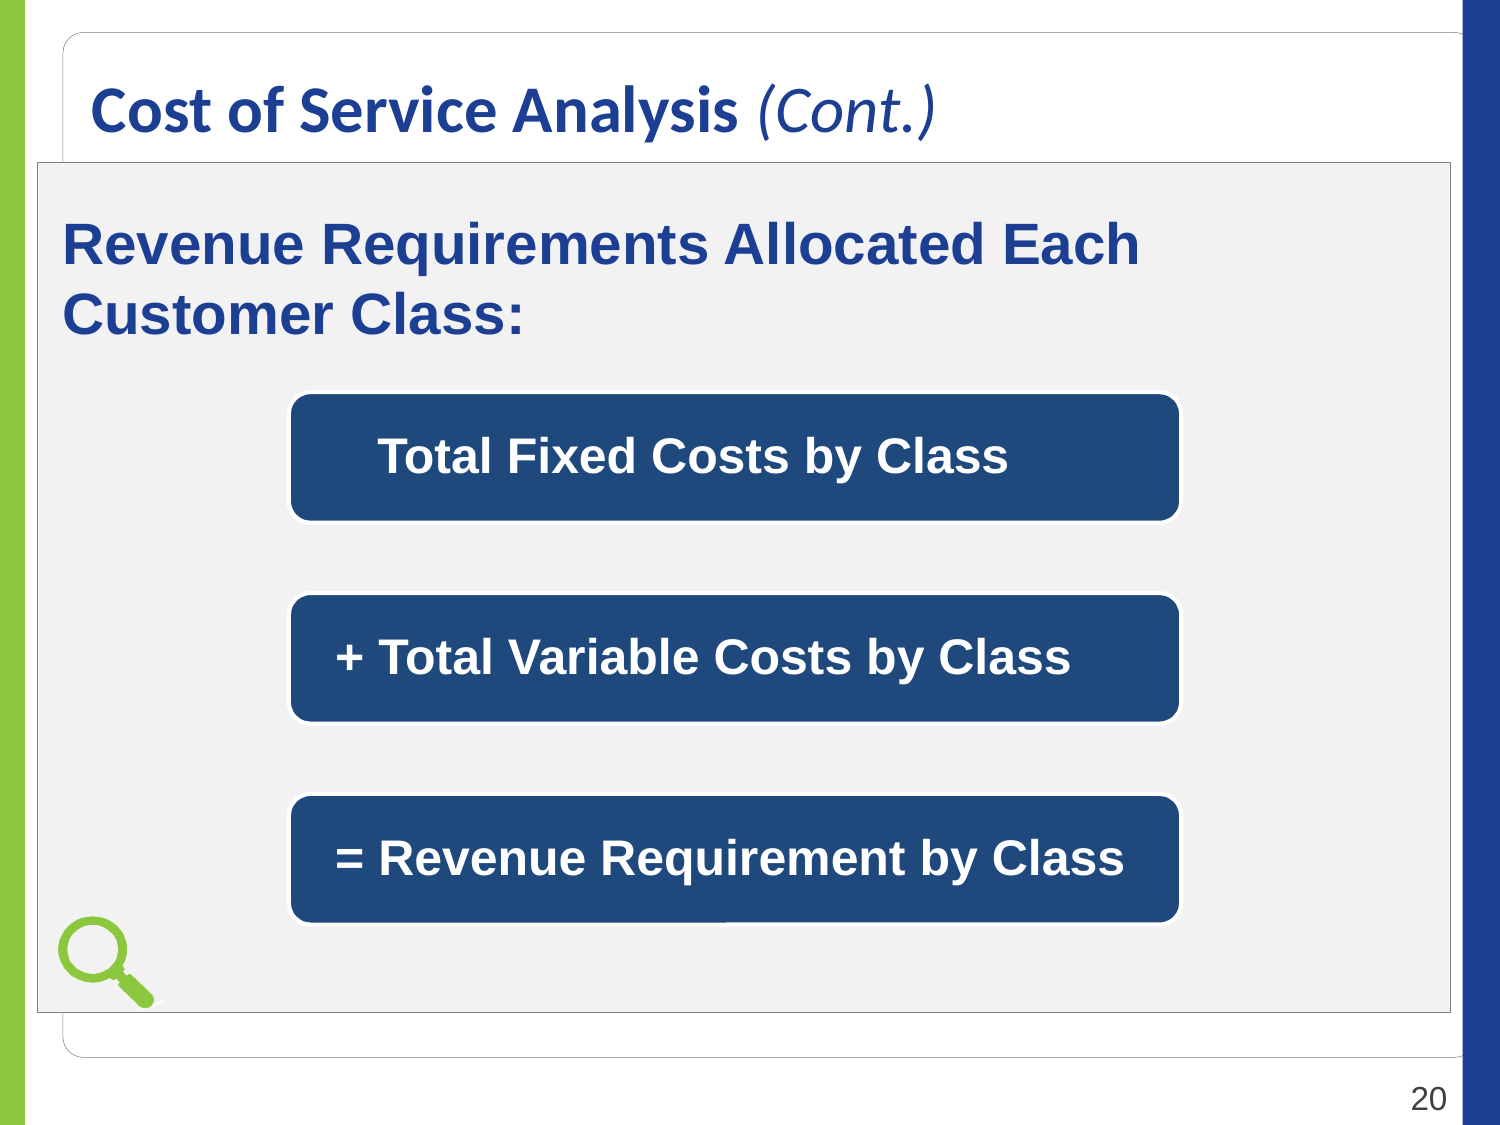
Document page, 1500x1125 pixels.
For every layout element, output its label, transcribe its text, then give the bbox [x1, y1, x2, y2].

text_box Cost of Service Analysis (Cont.) [77, 58, 1461, 171]
text_box Revenue Requirements Allocated Each Customer Class: [47, 199, 1423, 354]
picture [49, 910, 163, 1016]
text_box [224, 387, 1500, 976]
